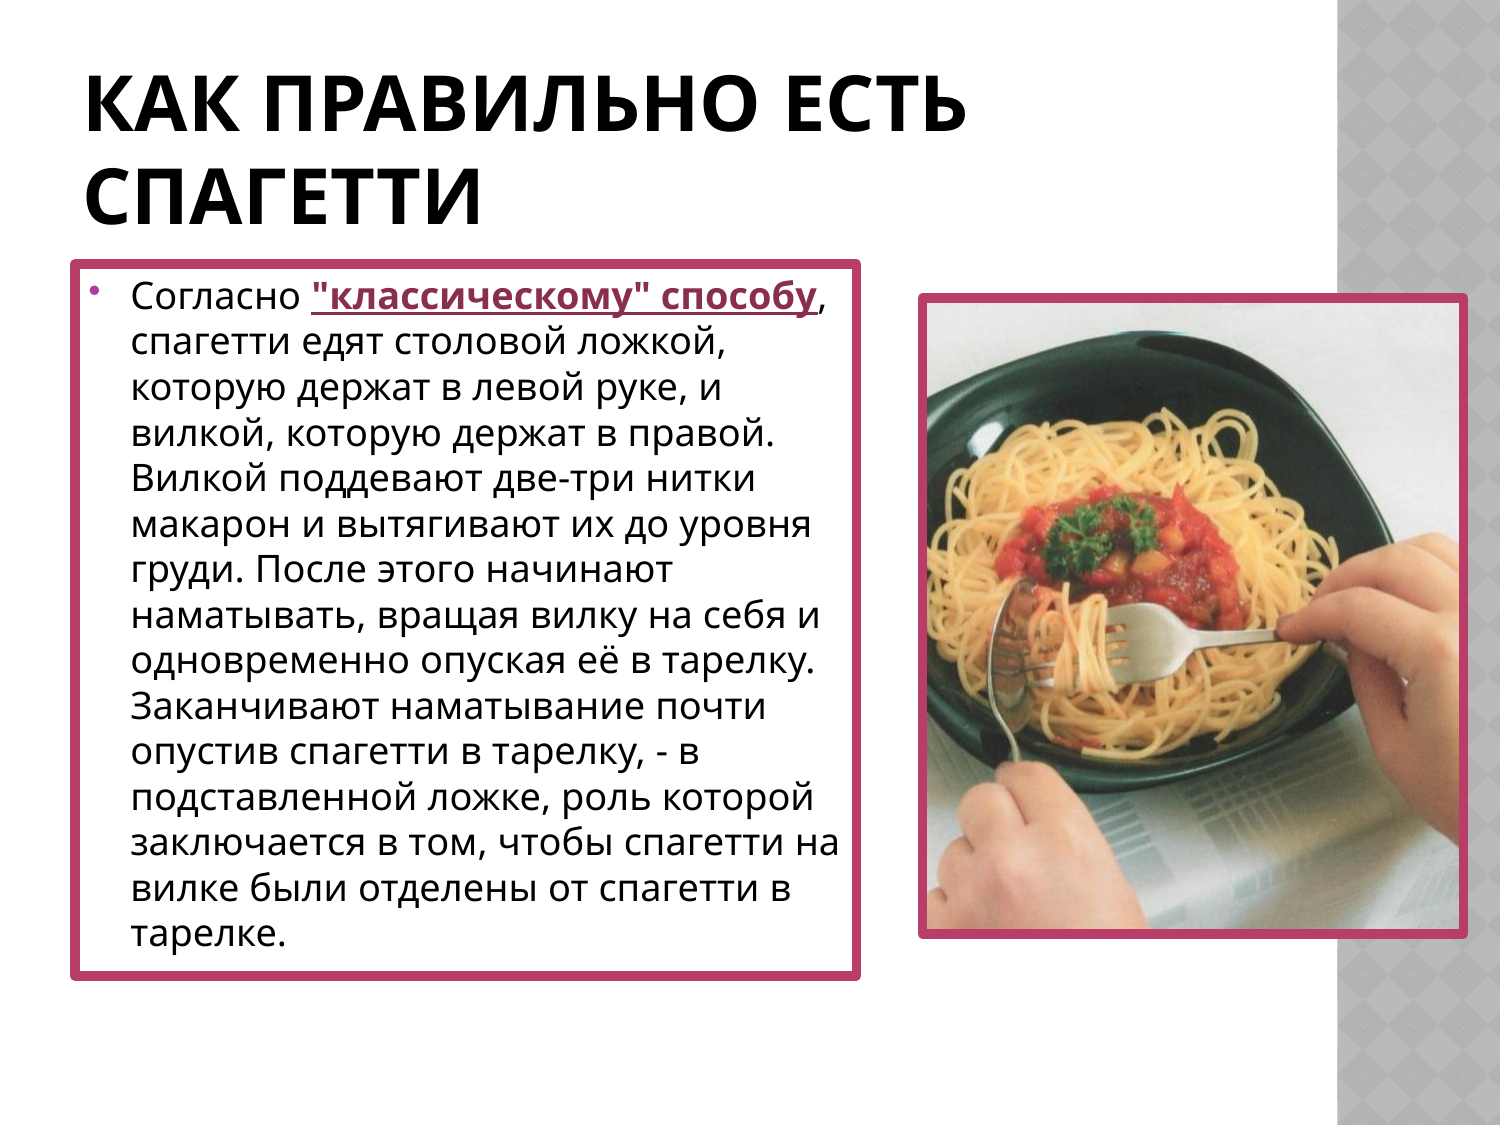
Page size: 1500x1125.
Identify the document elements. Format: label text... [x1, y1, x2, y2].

picture [926, 302, 1460, 930]
title Как правильно есть спагетти [75, 52, 1263, 240]
list Согласно "классическому" способу, спагетти едят столовой ложкой, которую держат в левой руке, и вилкой, которую держат в правой. Вилкой поддевают две-три нитки макарон и вытягивают их до уровня груди. После этого начинают наматывать, вращая вилку на себя и одновременно опуская её в тарелку. Заканчивают наматывание почти опустив спагетти в тарелку, - в подставленной ложке, роль которой заключается в том, чтобы спагетти на вилке были отделены от спагетти в тарелке. [75, 264, 857, 976]
